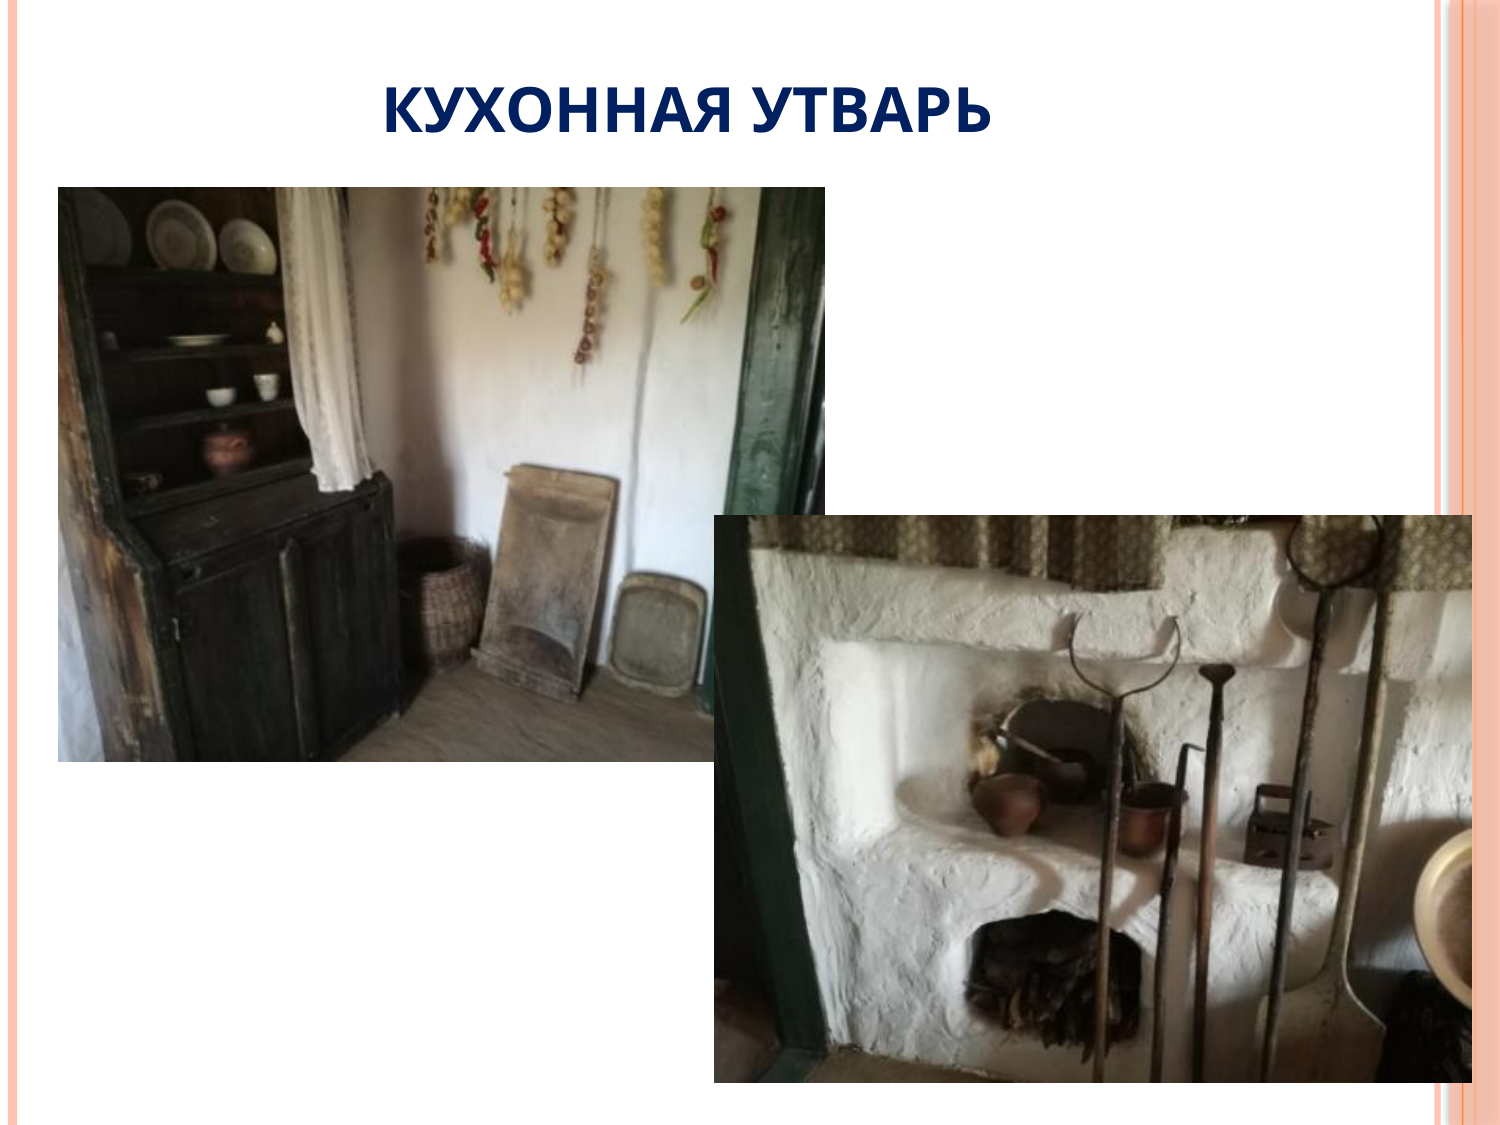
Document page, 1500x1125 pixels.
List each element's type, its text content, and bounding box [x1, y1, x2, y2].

title Кухонная утварь [75, 45, 1300, 153]
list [58, 186, 825, 763]
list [714, 515, 1472, 1084]
